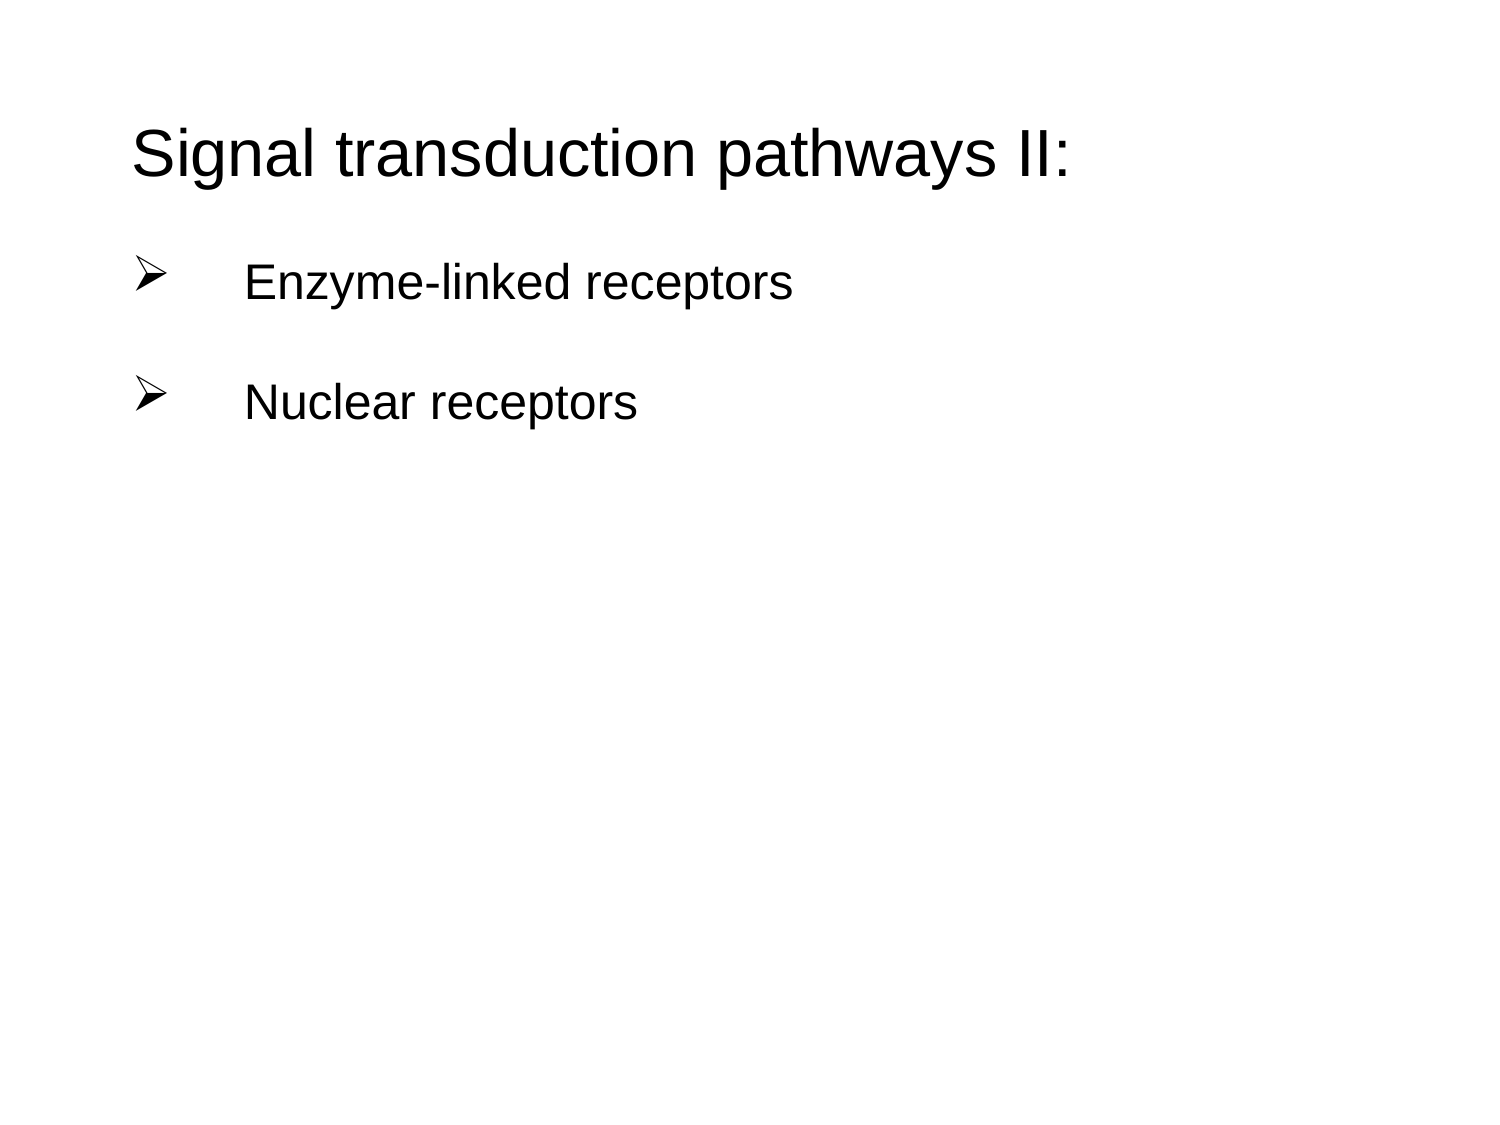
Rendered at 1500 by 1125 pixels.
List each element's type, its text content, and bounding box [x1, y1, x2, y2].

text_box Signal transduction pathways II: Enzyme-linked receptors Nuclear receptors [116, 101, 1088, 618]
